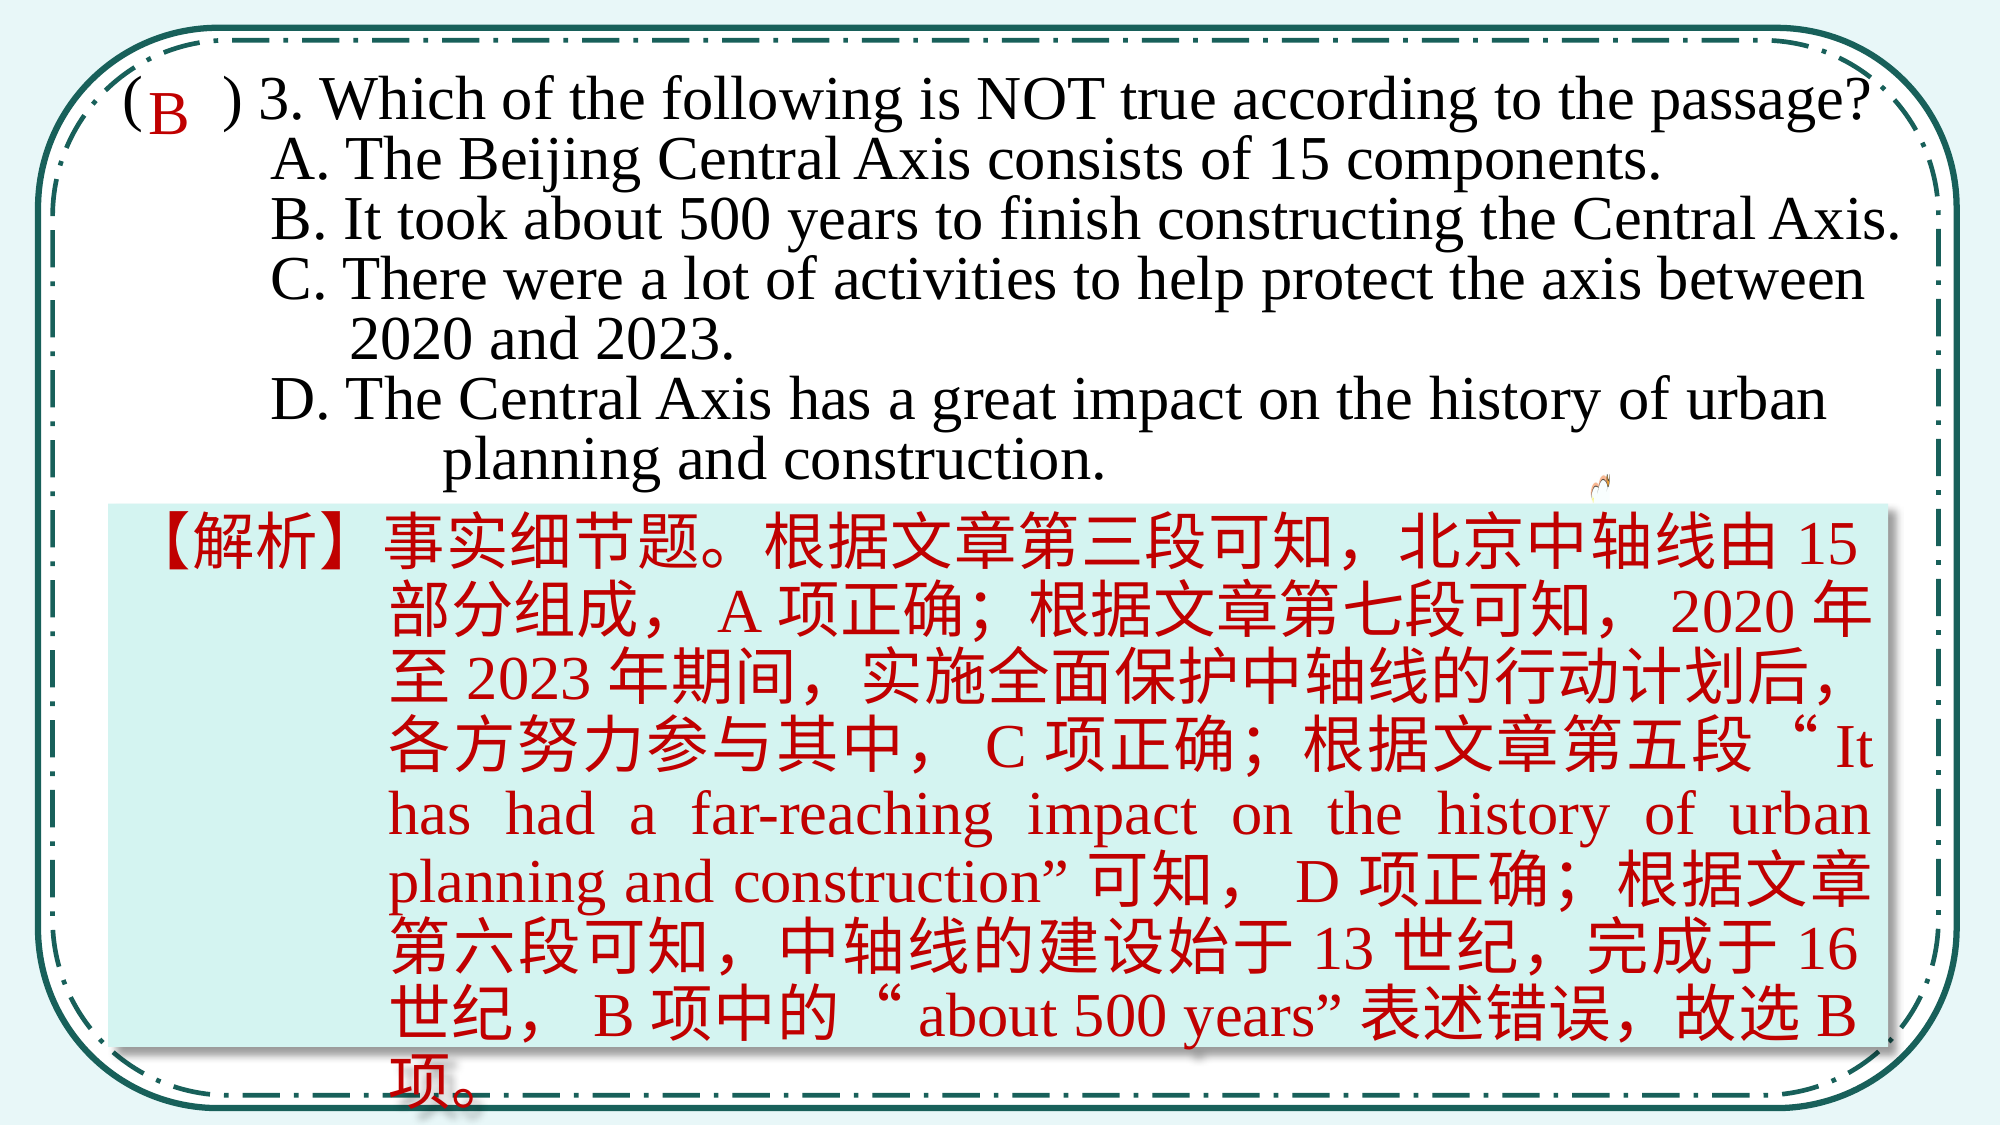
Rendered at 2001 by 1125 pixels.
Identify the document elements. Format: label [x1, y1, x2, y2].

text_box [37, 27, 1958, 1109]
picture [0, 0, 2000, 1125]
